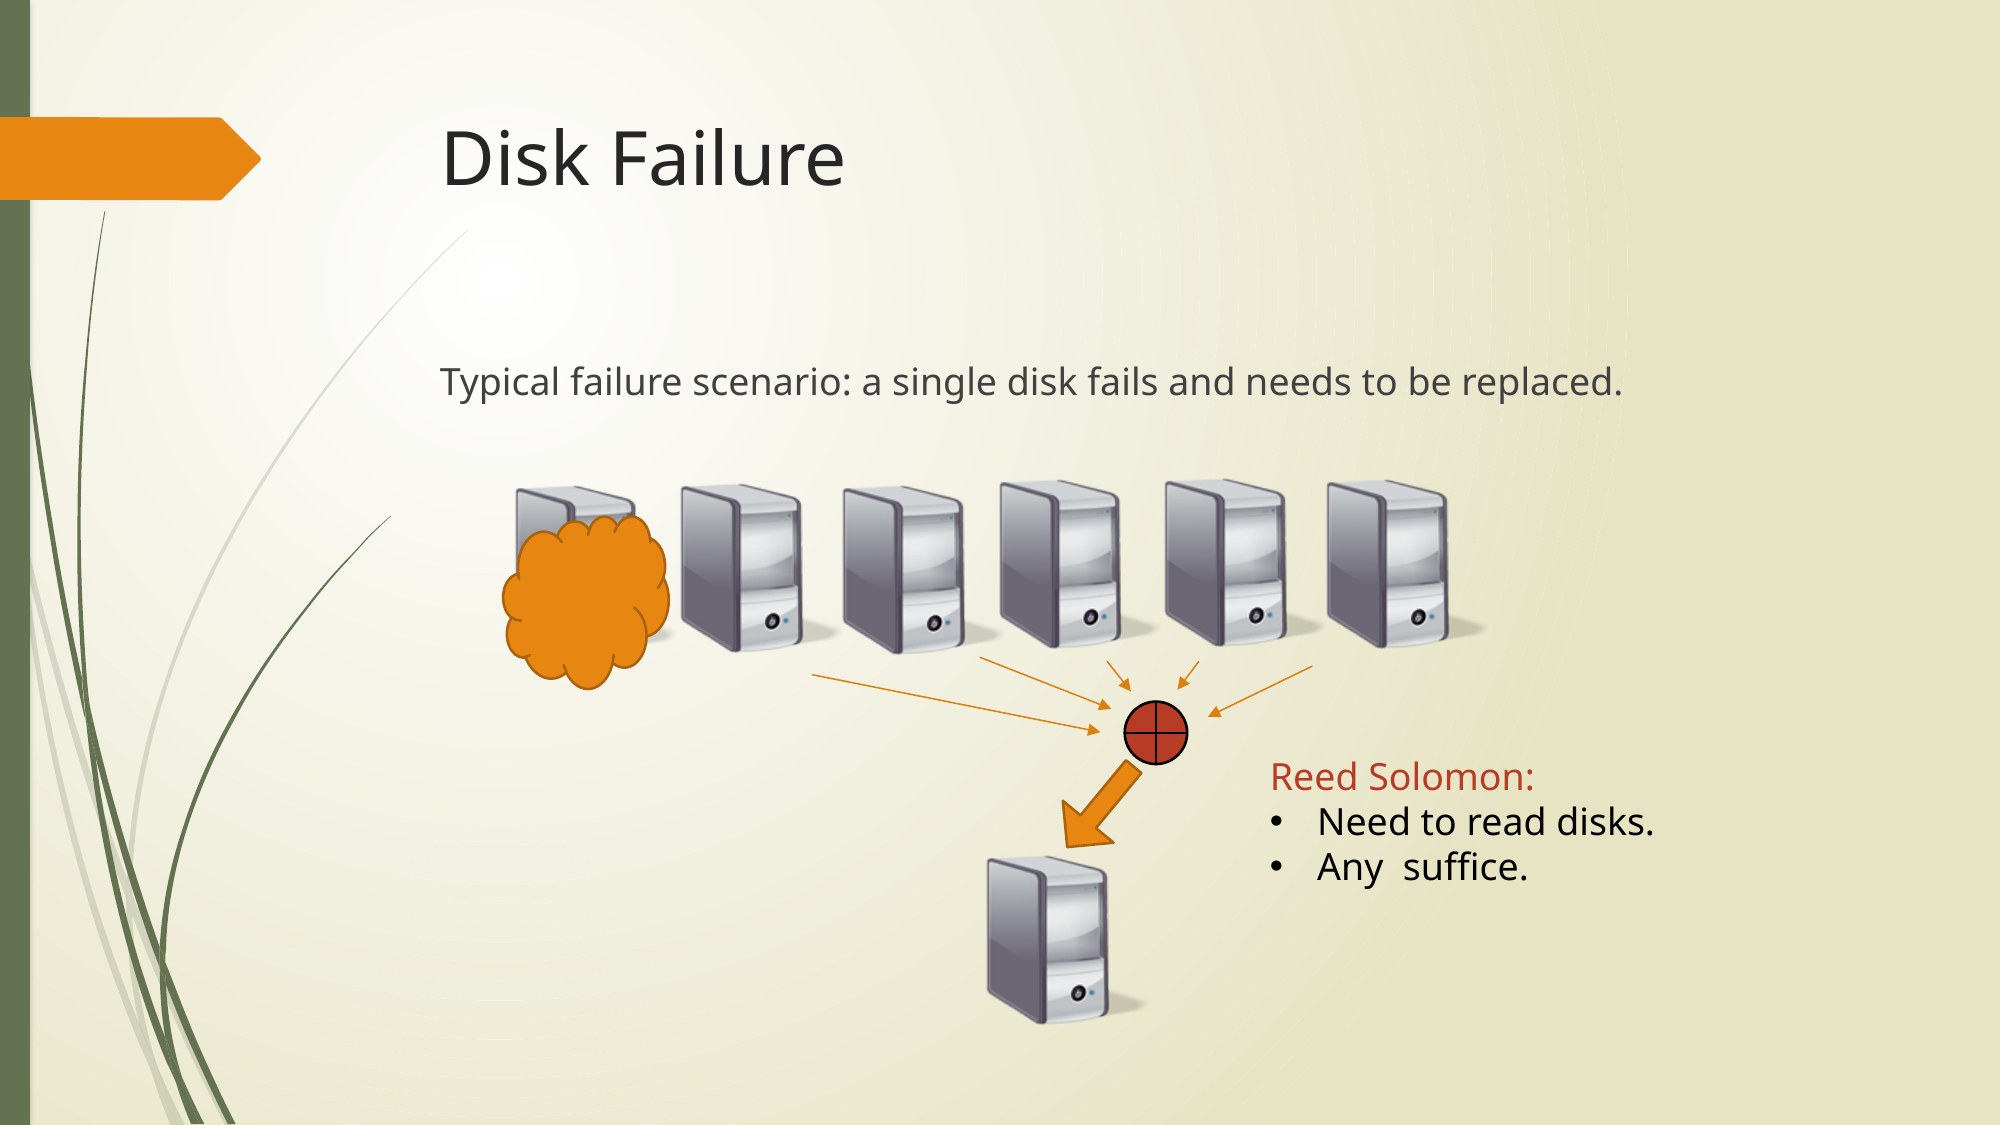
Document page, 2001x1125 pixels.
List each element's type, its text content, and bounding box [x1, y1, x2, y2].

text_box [1177, 661, 1199, 690]
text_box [1105, 698, 1112, 710]
picture [956, 834, 1172, 1051]
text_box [1207, 665, 1313, 718]
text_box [812, 674, 1101, 733]
text_box [1123, 700, 1189, 766]
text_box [1106, 661, 1132, 692]
text_box [1061, 759, 1143, 833]
title Disk Failure [425, 102, 1888, 313]
picture [484, 456, 1512, 681]
list Typical failure scenario: a single disk fails and needs to be replaced. [424, 350, 1888, 970]
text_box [979, 657, 1112, 674]
